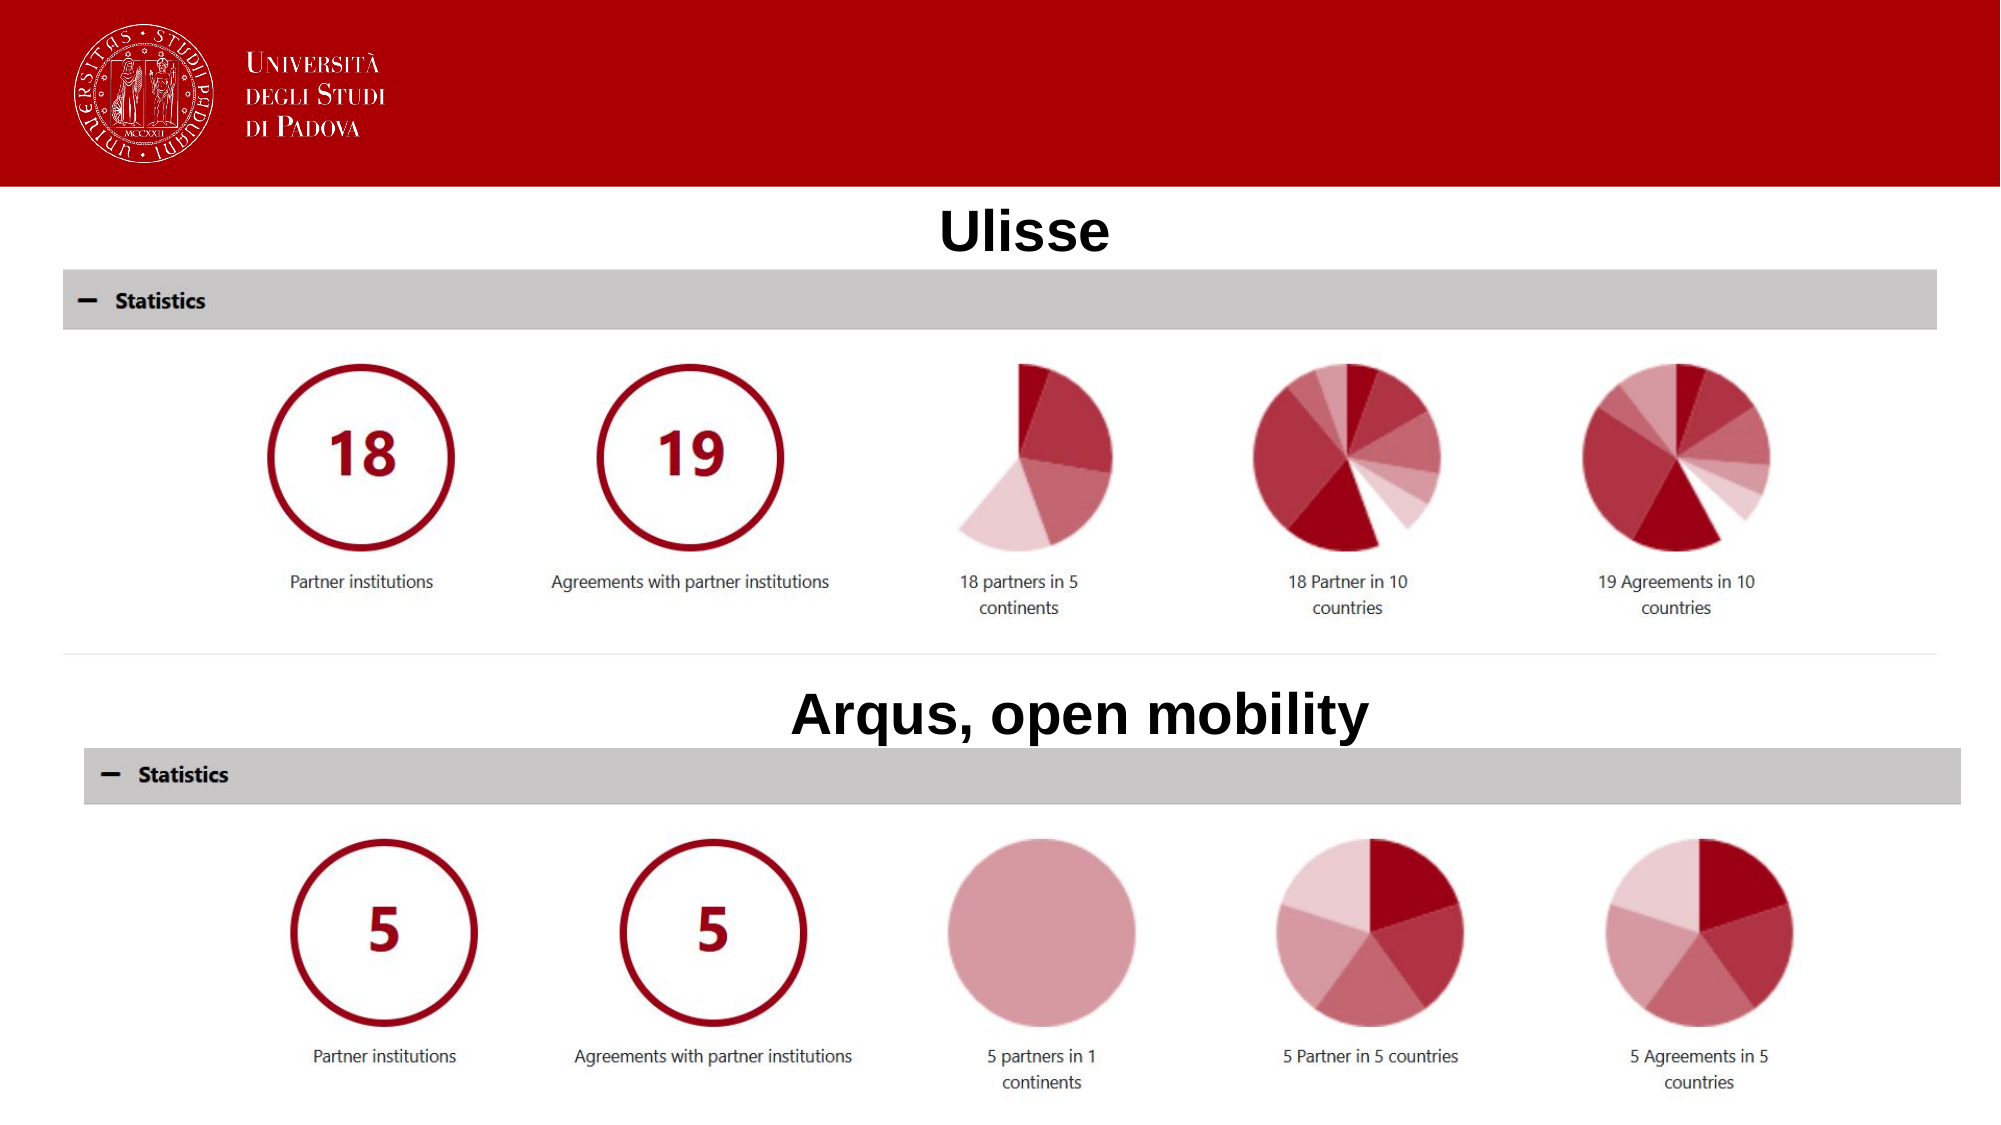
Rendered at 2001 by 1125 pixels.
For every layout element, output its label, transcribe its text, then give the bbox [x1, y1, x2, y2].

picture [84, 748, 1961, 1123]
text_box Ulisse [924, 185, 1249, 268]
text_box Arqus, open mobility [775, 668, 1430, 748]
picture [63, 268, 1937, 664]
picture [74, 24, 385, 163]
